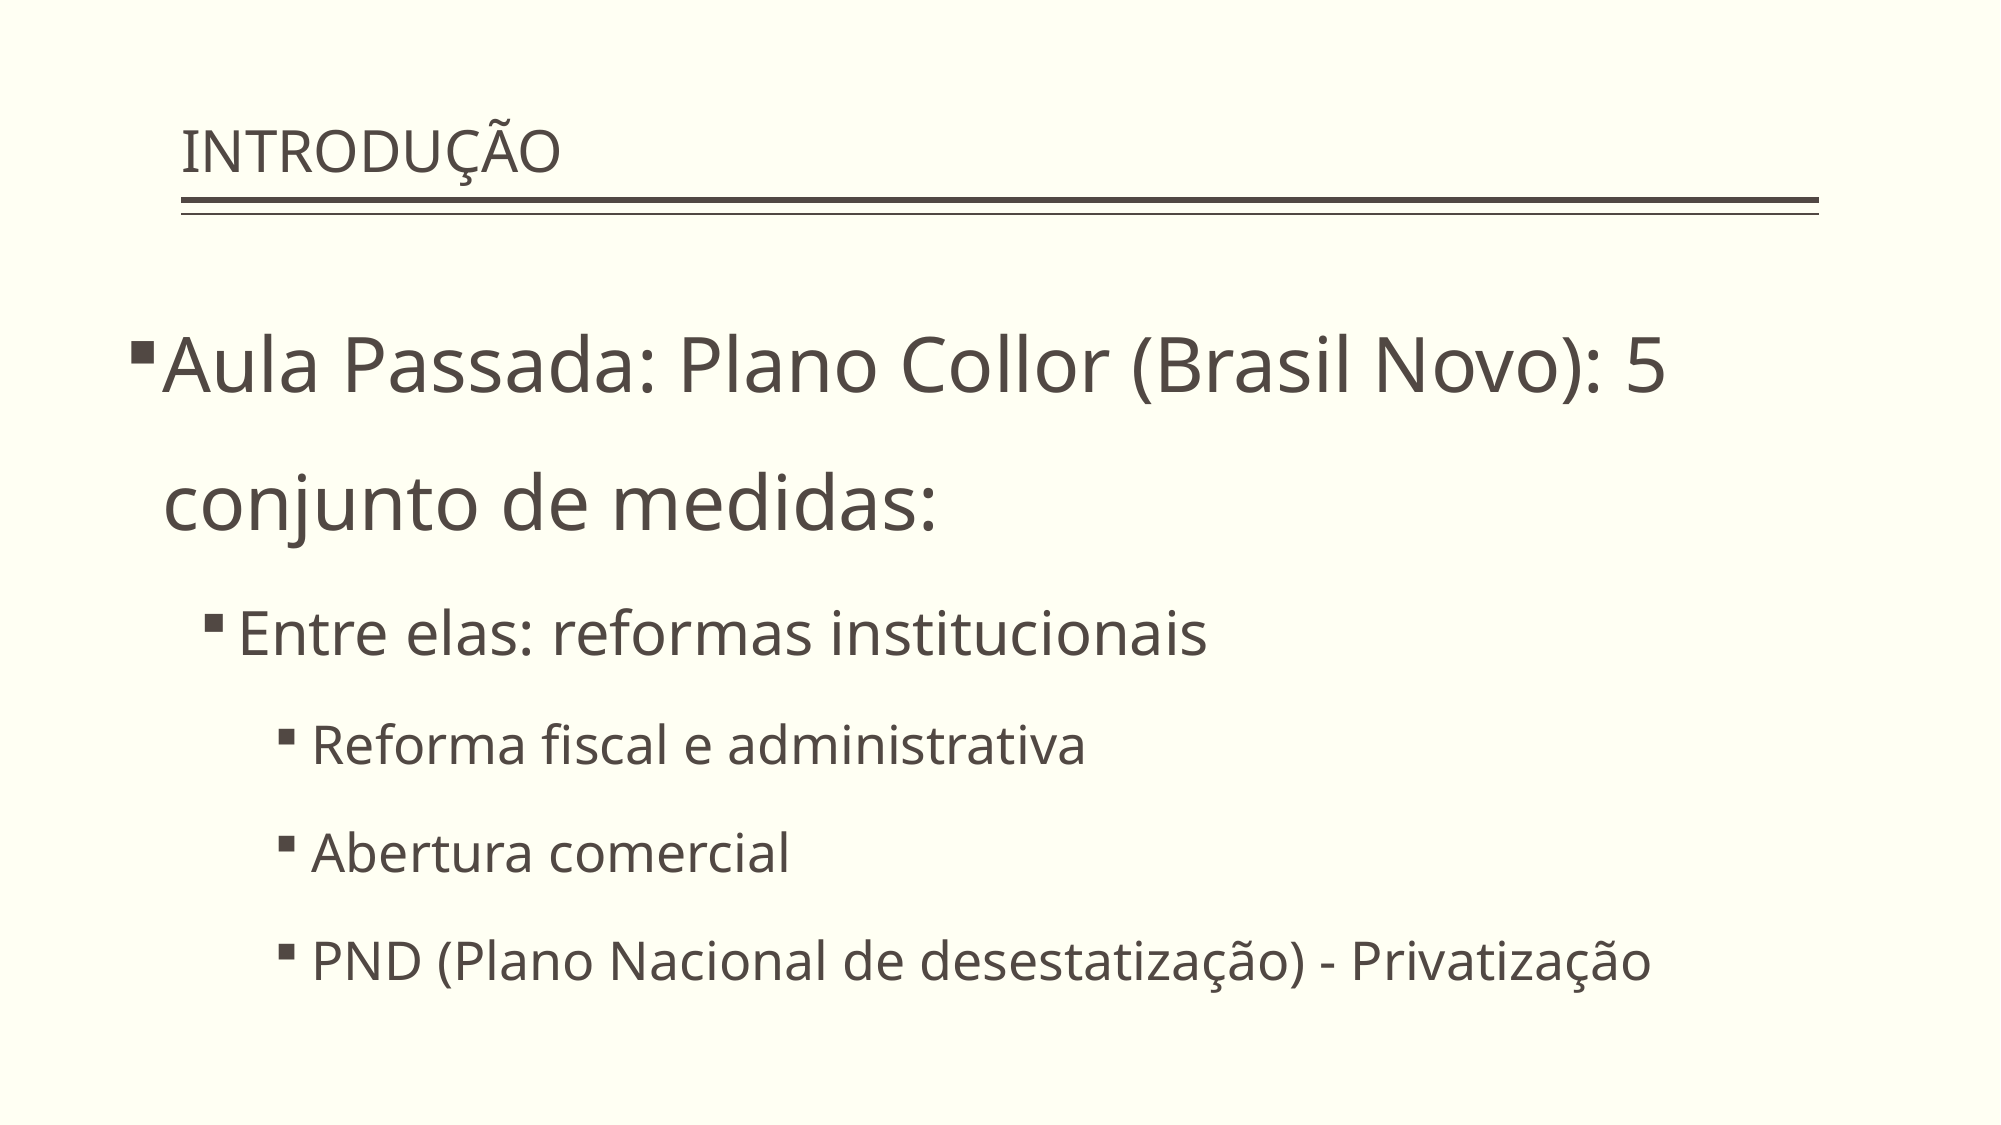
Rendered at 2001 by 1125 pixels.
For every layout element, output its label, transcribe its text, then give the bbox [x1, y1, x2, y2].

title INTRODUÇÃO [181, 12, 1819, 193]
list Aula Passada: Plano Collor (Brasil Novo): 5 conjunto de medidas: Entre elas: reformas institucionais Reforma fiscal e administrativa Abertura comercial PND (Plano Nacional de desestatização) - Privatização [125, 262, 1763, 1013]
